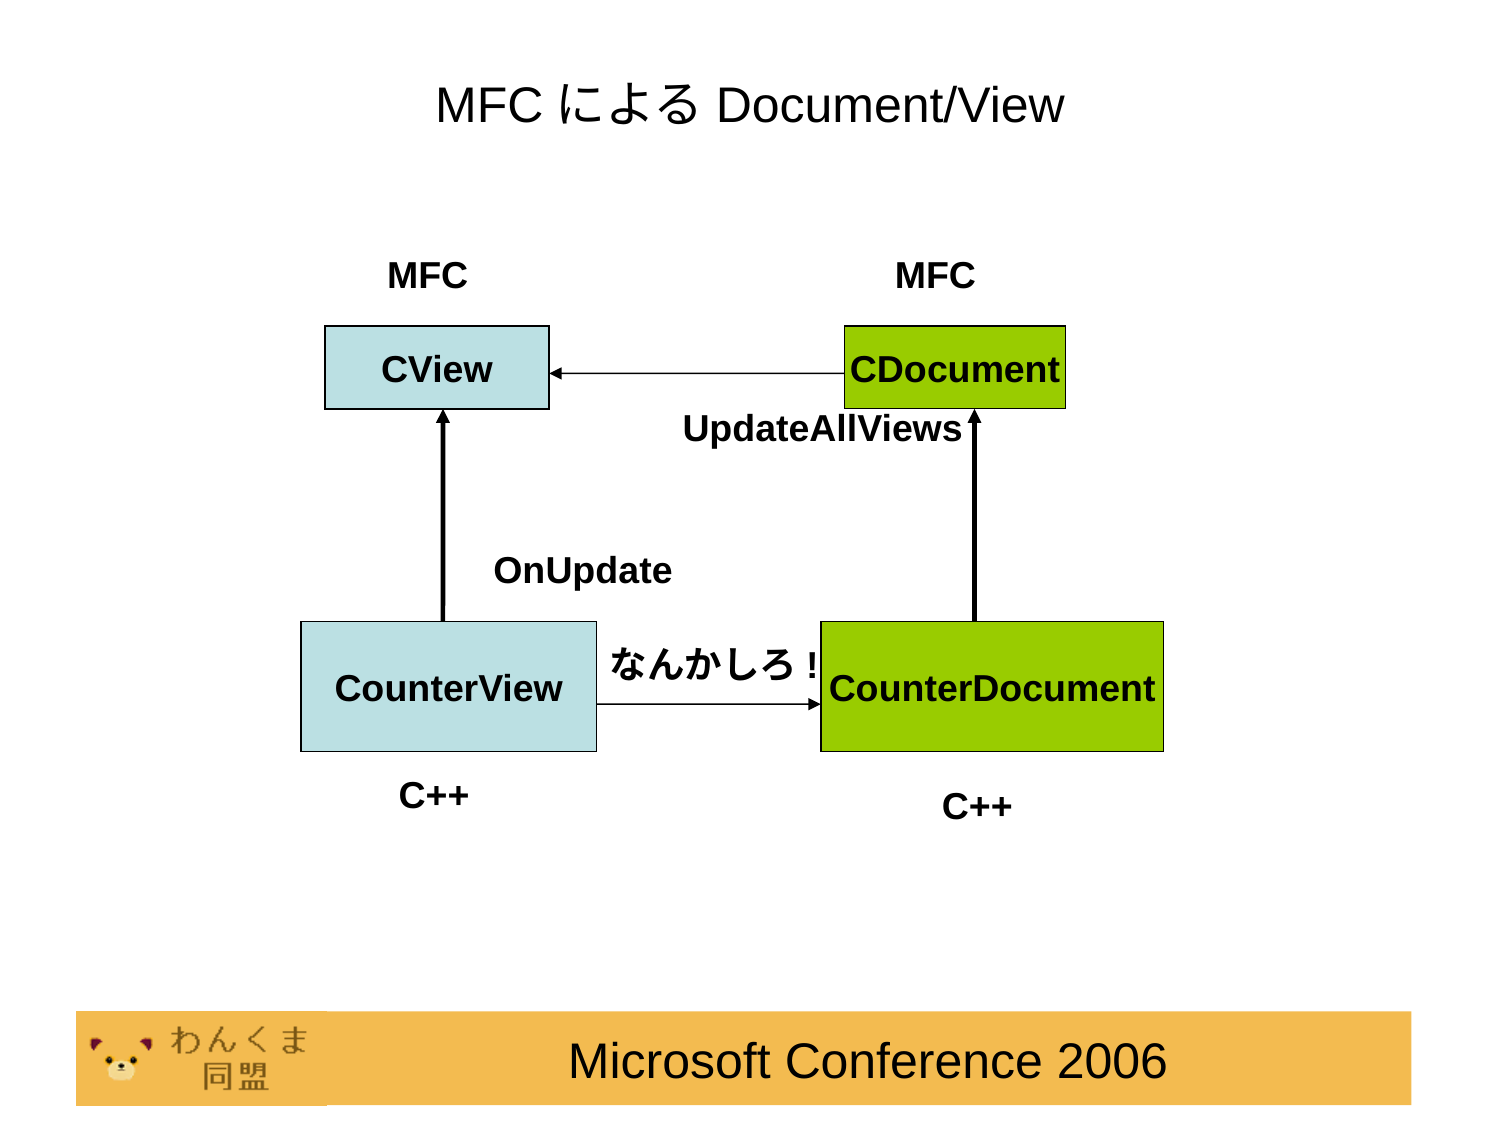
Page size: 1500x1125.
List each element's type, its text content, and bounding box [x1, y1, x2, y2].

text_box OnUpdate [478, 538, 688, 599]
text_box [596, 697, 821, 711]
picture [76, 1011, 324, 1106]
text_box C++ [383, 763, 485, 823]
text_box CounterView [301, 621, 597, 752]
text_box CView [324, 326, 550, 409]
text_box [436, 408, 450, 622]
text_box MFC [372, 243, 484, 304]
text_box CounterDocument [820, 621, 1164, 752]
title MFCによるDocument/View [74, 44, 1426, 162]
text_box なんかしろ! [594, 633, 834, 693]
text_box C++ [927, 774, 1028, 835]
text_box UpdateAllViews [667, 397, 978, 457]
text_box [549, 367, 845, 380]
text_box CDocument [844, 326, 1066, 409]
text_box MFC [880, 243, 992, 304]
